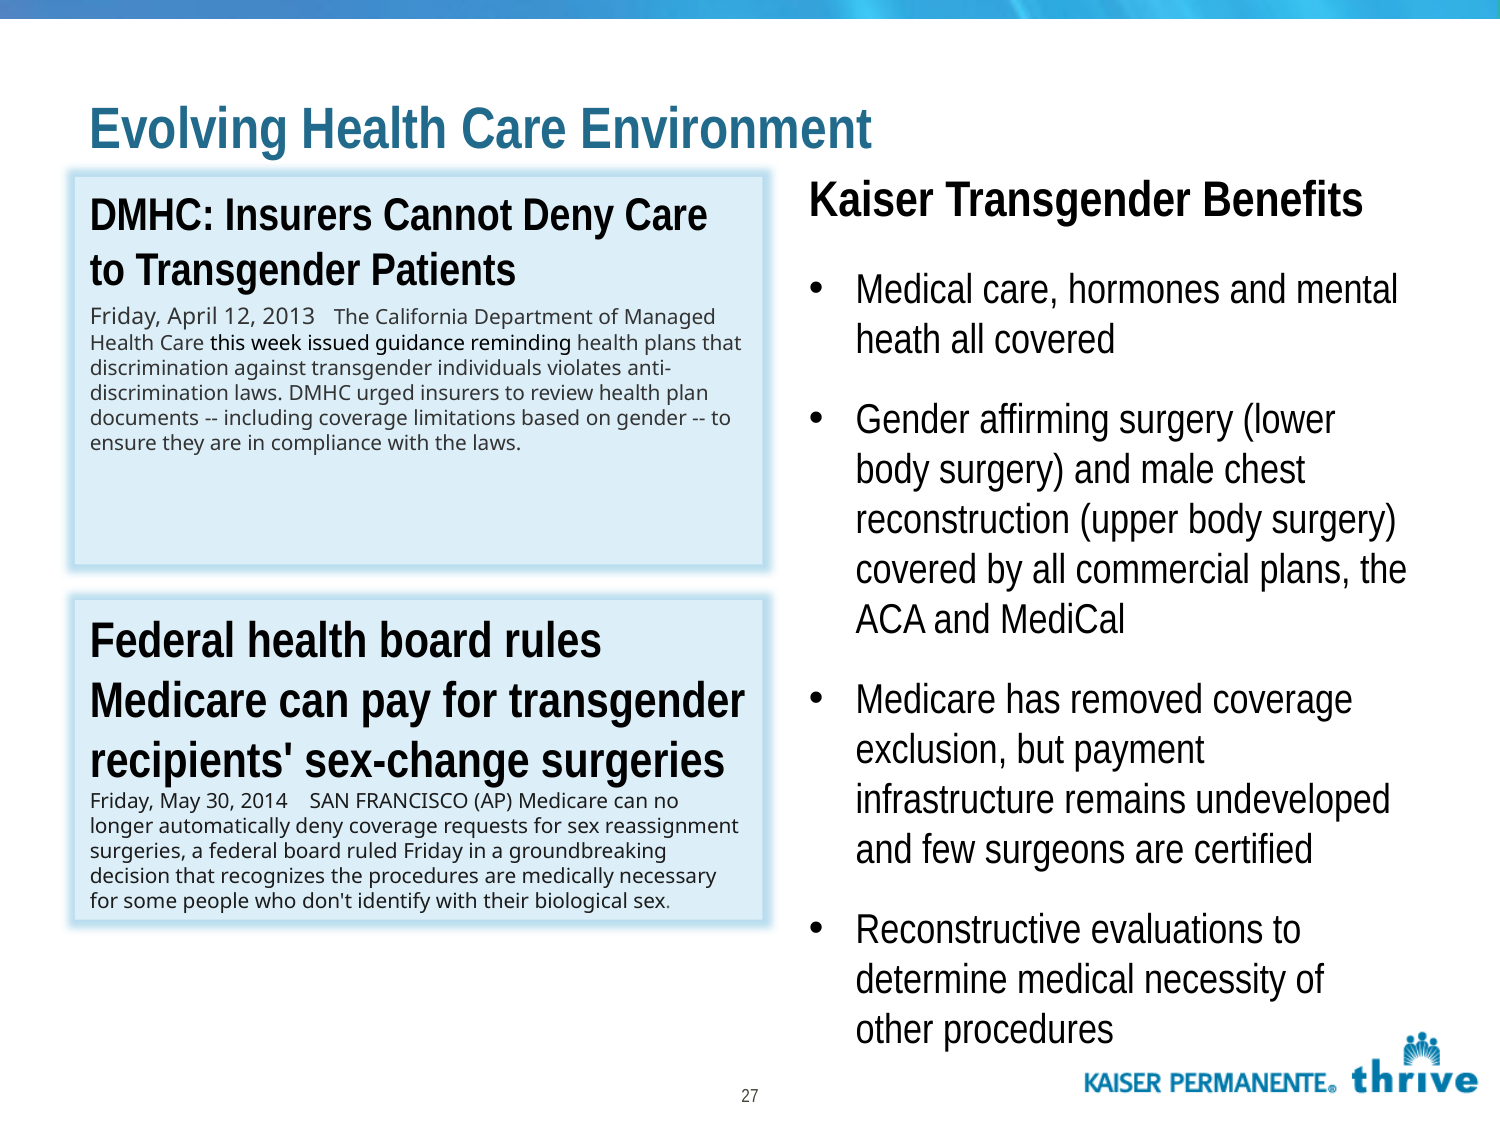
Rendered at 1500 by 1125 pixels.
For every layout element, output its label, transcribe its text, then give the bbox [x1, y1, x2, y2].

text_box Kaiser Transgender Benefits Medical care, hormones and mental heath all covered Gender affirming surgery (lower body surgery) and male chest reconstruction (upper body surgery) covered by all commercial plans, the ACA and MediCal Medicare has removed coverage exclusion, but payment infrastructure remains undeveloped and few surgeons are certified Reconstructive evaluations to determine medical necessity of other procedures [793, 159, 1425, 1060]
text_box DMHC: Insurers Cannot Deny Care to Transgender Patients Friday, April 12, 2013 The California Department of Managed Health Care this week issued guidance reminding health plans that discrimination against transgender individuals violates anti-discrimination laws. DMHC urged insurers to review health plan documents -- including coverage limitations based on gender -- to ensure they are in compliance with the laws. [74, 176, 763, 565]
slide_number 27 [711, 1075, 789, 1114]
picture [0, 0, 1500, 19]
picture [1079, 1027, 1482, 1097]
text_box Federal health board rules Medicare can pay for transgender recipients' sex-change surgeries Friday, May 30, 2014 SAN FRANCISCO (AP) Medicare can no longer automatically deny coverage requests for sex reassignment surgeries, a federal board ruled Friday in a groundbreaking decision that recognizes the procedures are medically necessary for some people who don't identify with their biological sex. [74, 600, 763, 920]
text_box Evolving Health Care Environment [75, 90, 1475, 170]
